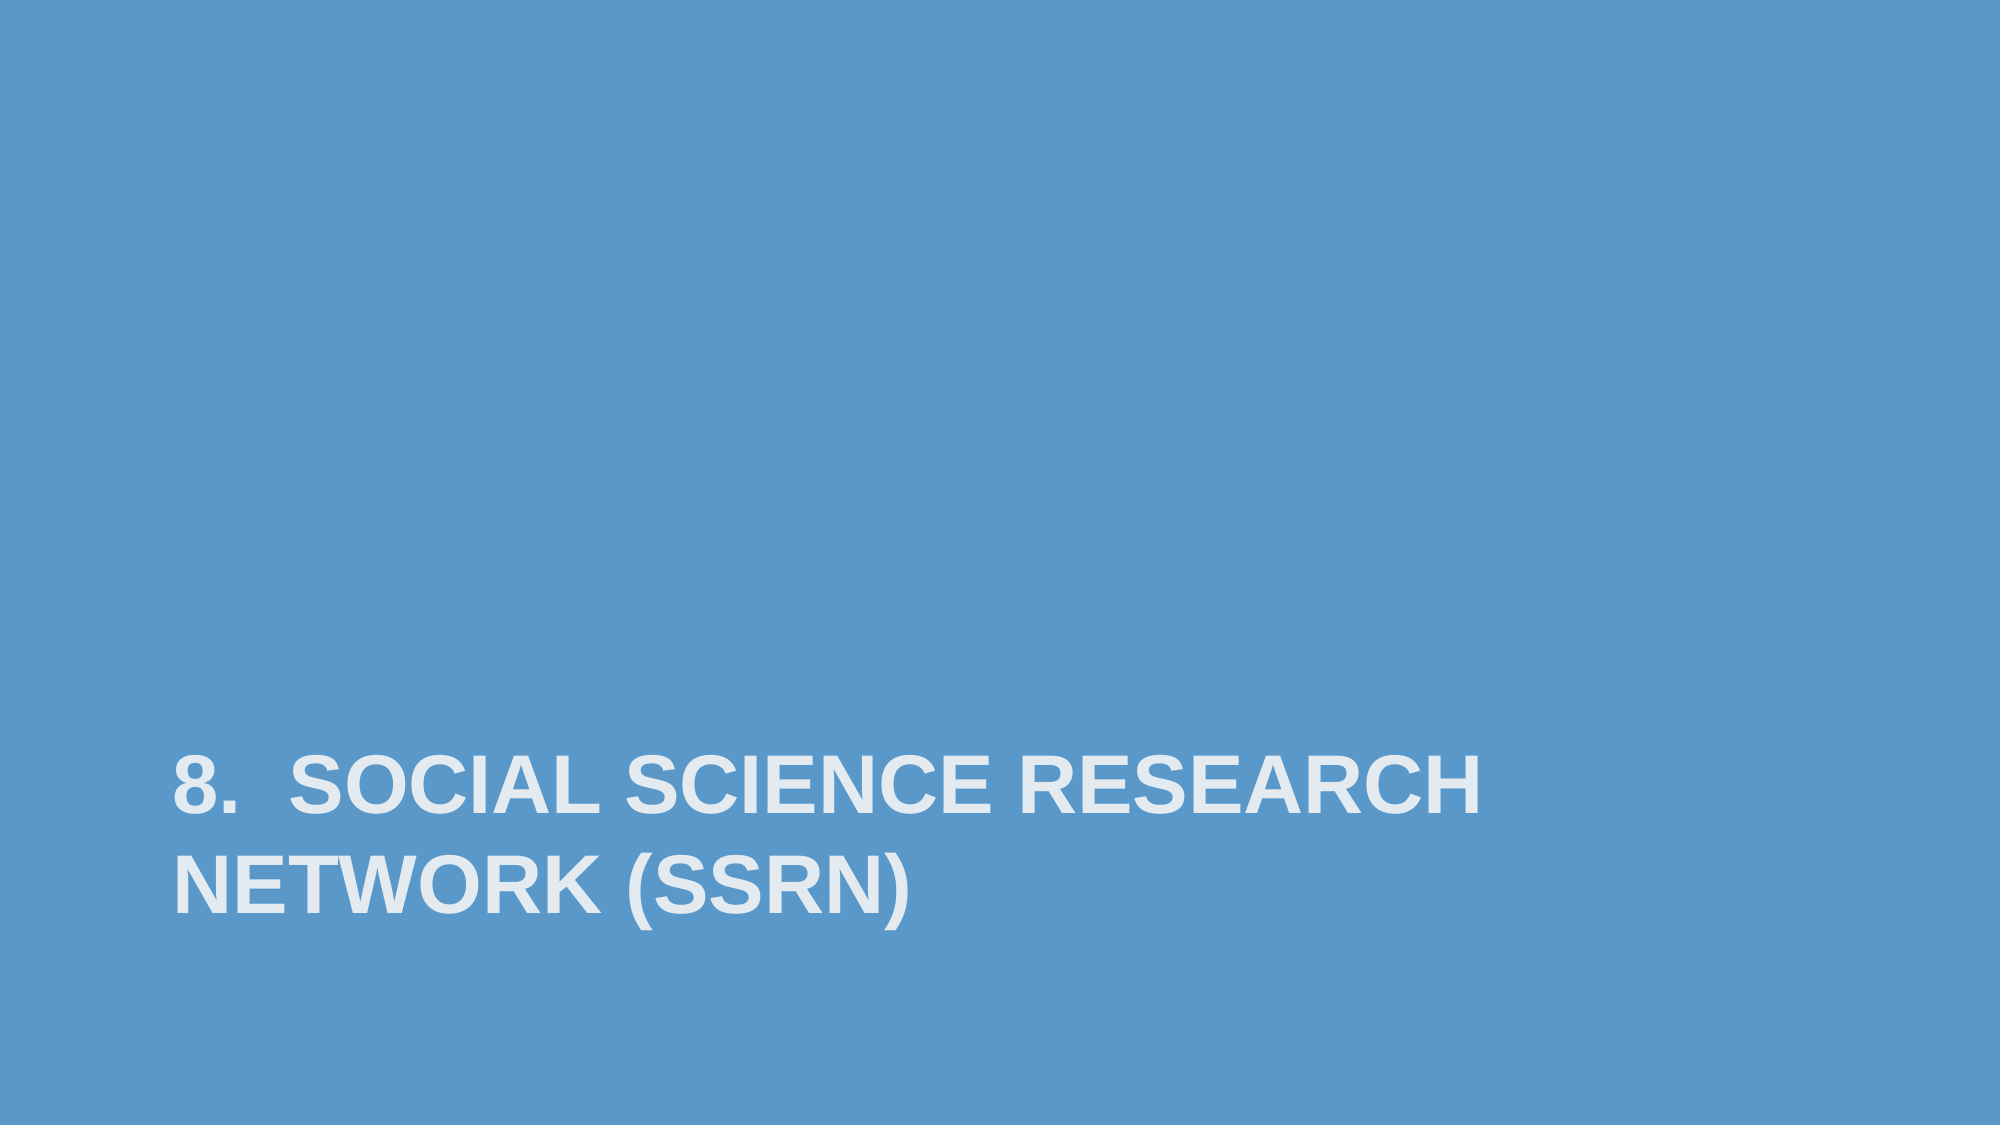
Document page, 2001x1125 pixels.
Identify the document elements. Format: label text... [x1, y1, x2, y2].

title 8. Social Science Research network (SSRN) [157, 722, 1858, 947]
